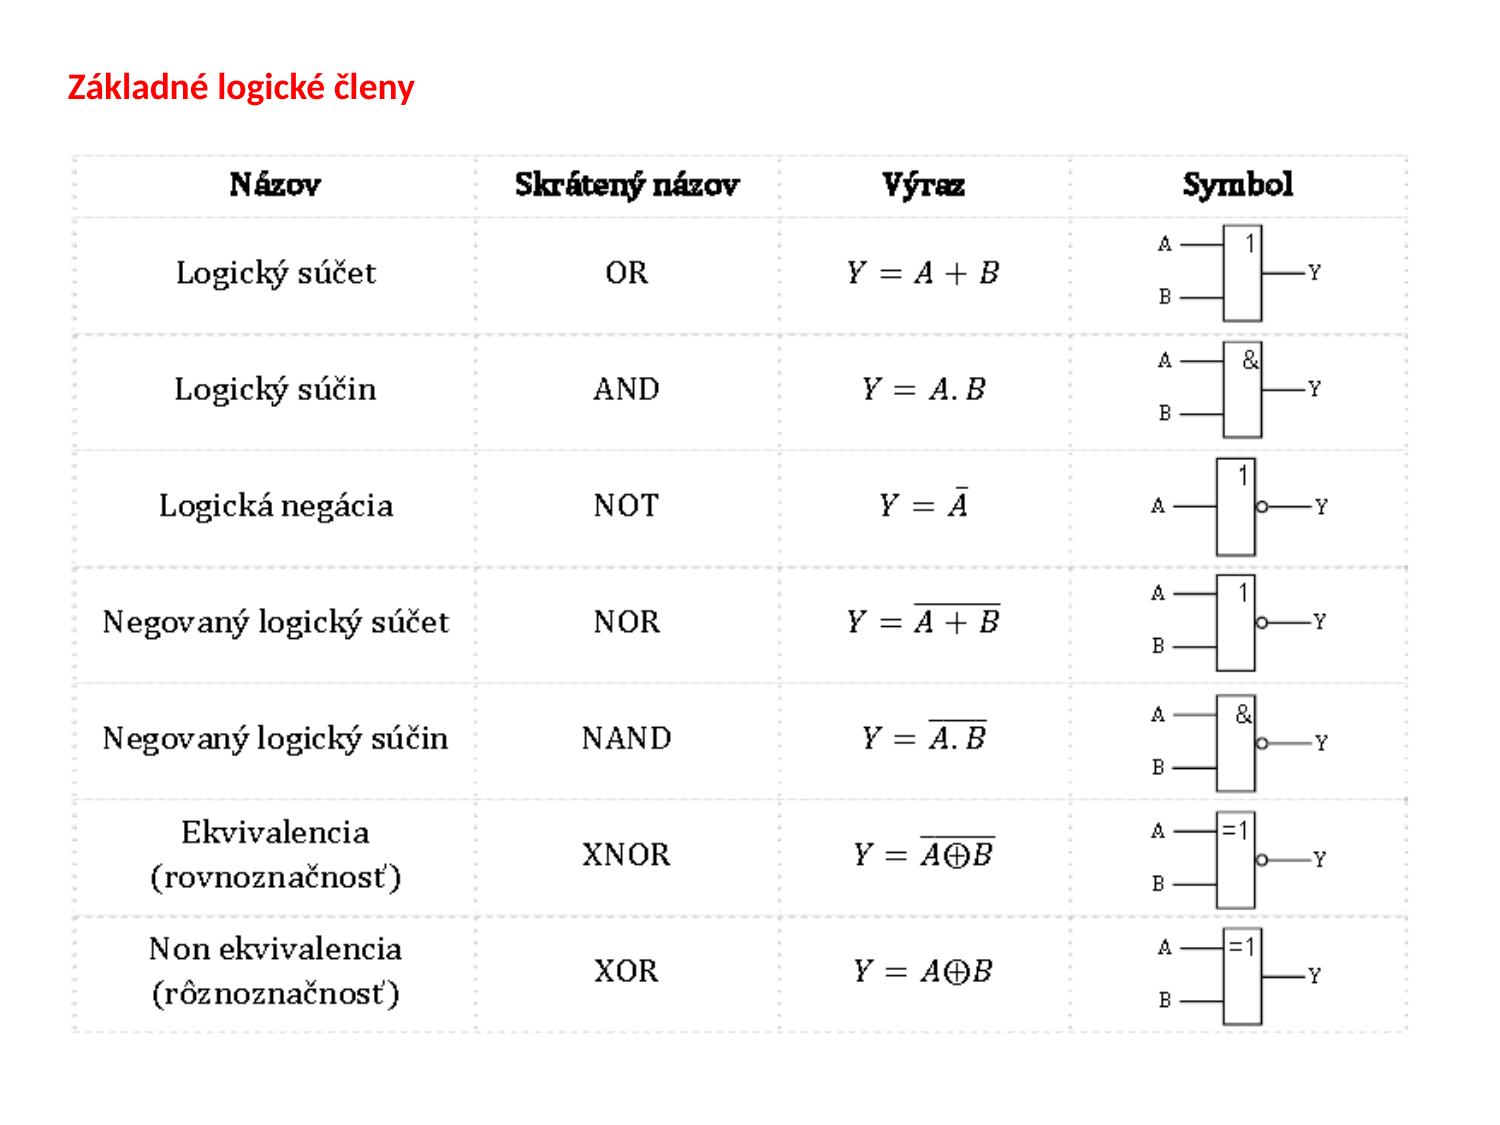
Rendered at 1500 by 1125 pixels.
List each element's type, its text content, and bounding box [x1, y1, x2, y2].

picture [41, 145, 1427, 1059]
text_box Základné logické členy [53, 54, 1259, 115]
